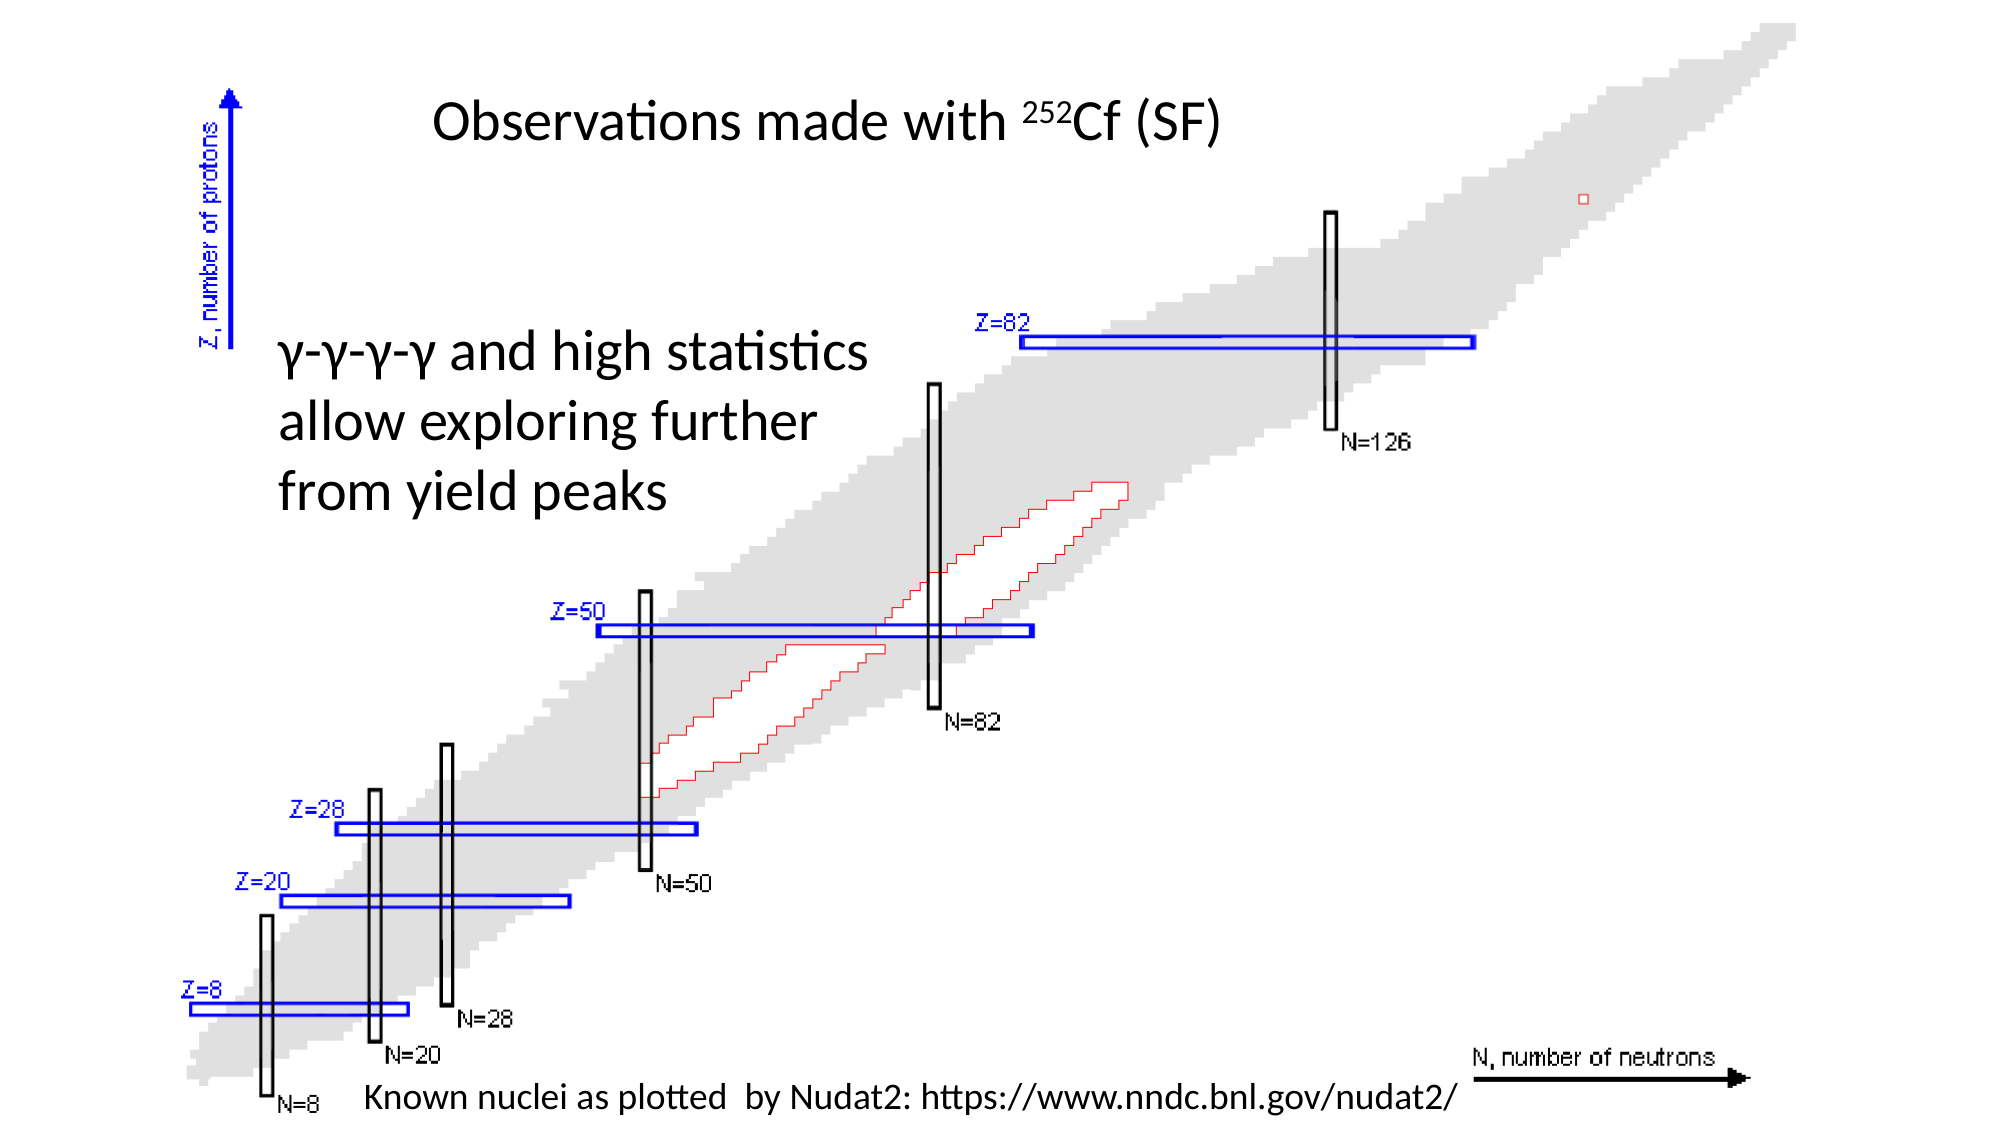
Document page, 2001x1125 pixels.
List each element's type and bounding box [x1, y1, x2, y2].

picture [165, 0, 1835, 1125]
